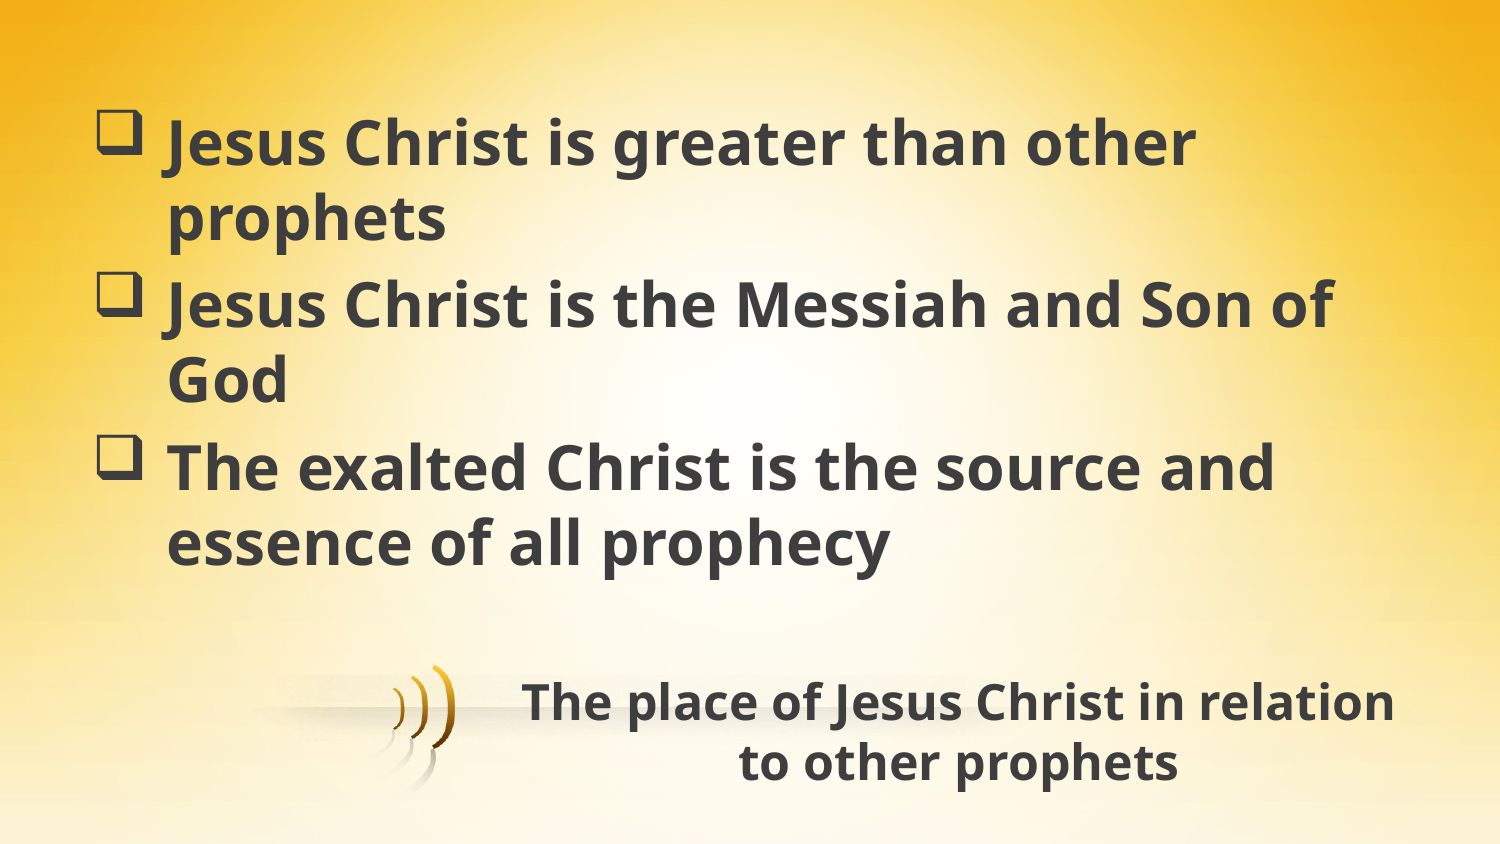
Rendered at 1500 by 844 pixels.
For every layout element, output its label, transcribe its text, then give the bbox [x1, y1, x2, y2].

picture [0, 0, 1500, 844]
title The place of Jesus Christ in relation to other prophets [494, 636, 1424, 825]
list Jesus Christ is greater than other prophets Jesus Christ is the Messiah and Son of God The exalted Christ is the source and essence of all prophecy [76, 60, 1424, 621]
